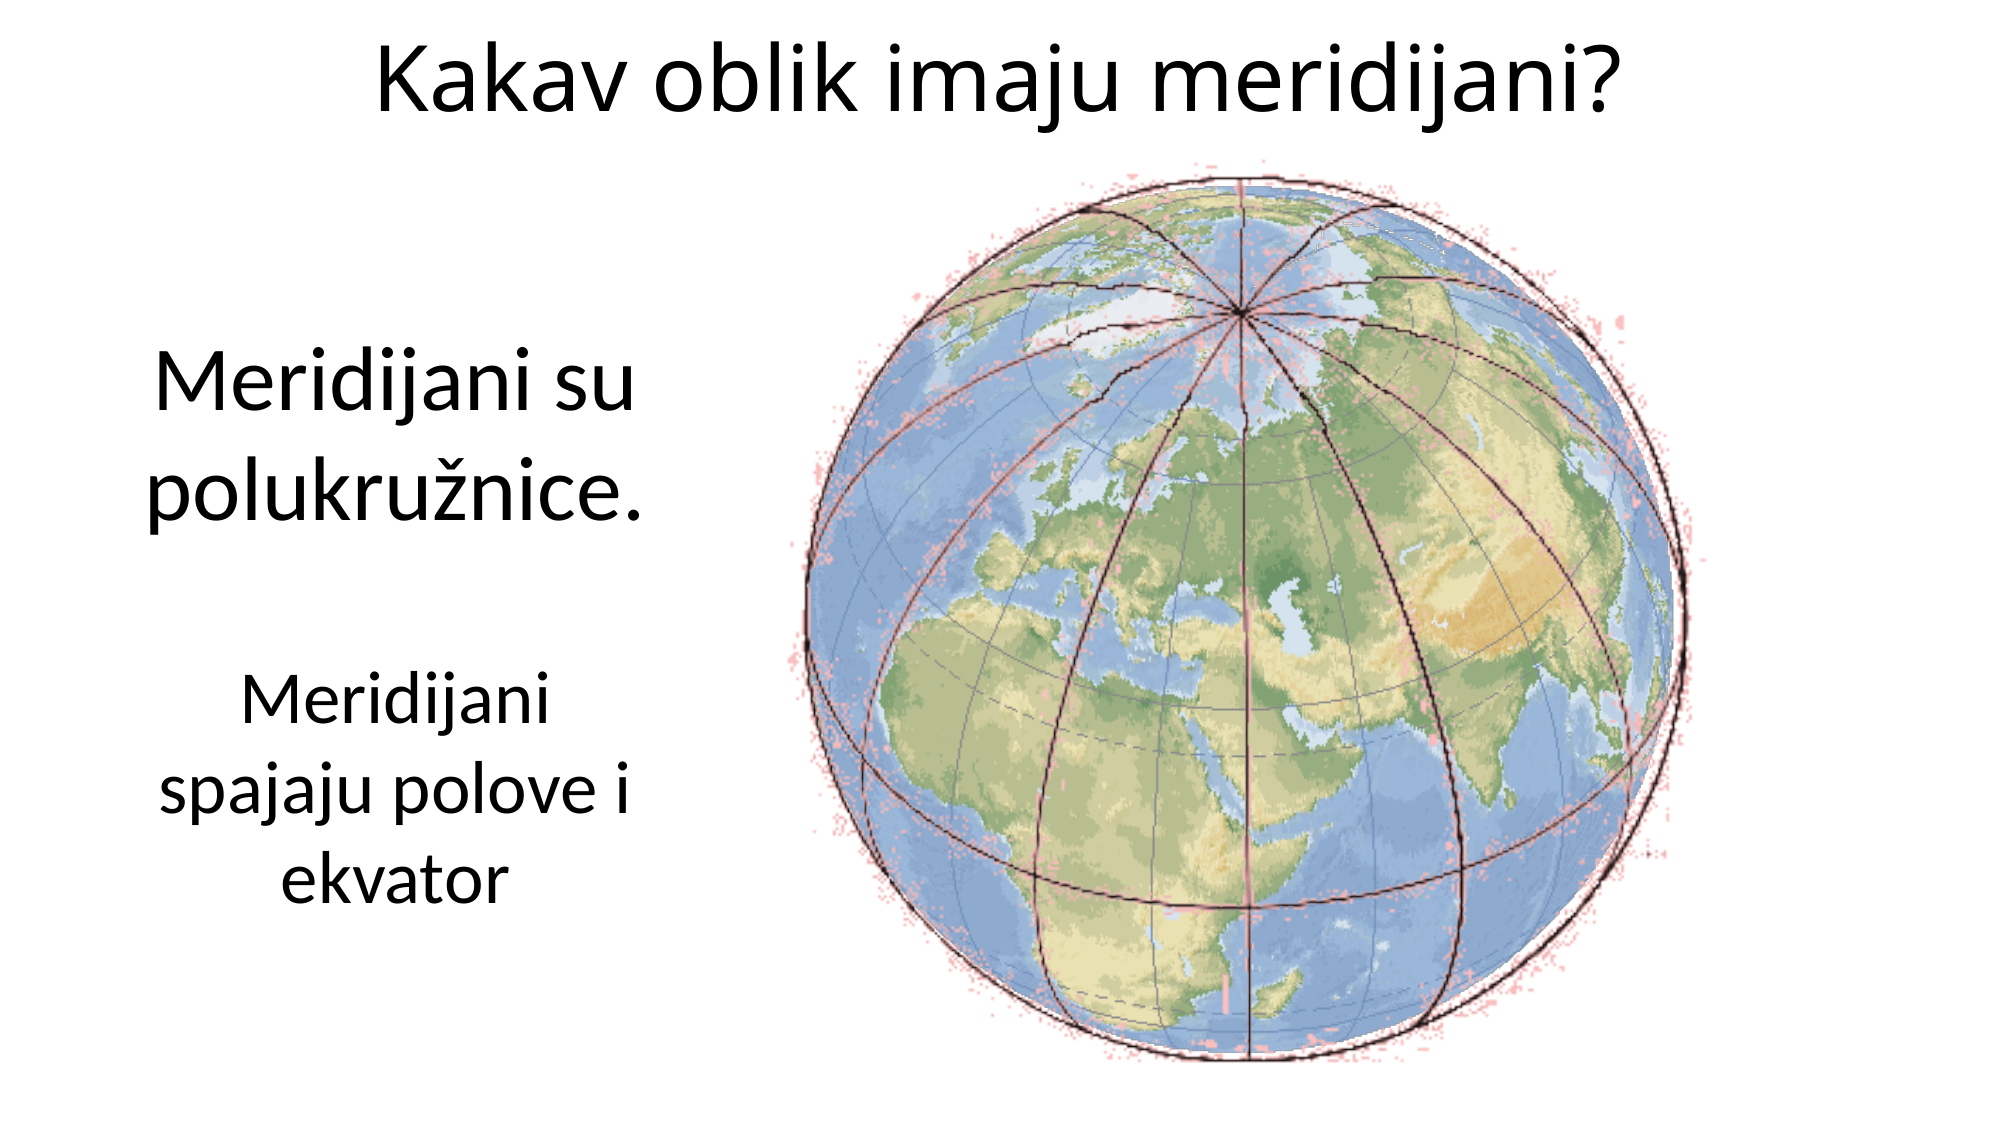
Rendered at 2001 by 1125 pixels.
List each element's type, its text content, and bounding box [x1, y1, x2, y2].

text_box Meridijani su polukružnice. Meridijani spajaju polove i ekvator [109, 261, 682, 977]
title Kakav oblik imaju meridijani? [31, 22, 1965, 142]
picture [765, 158, 1752, 1080]
